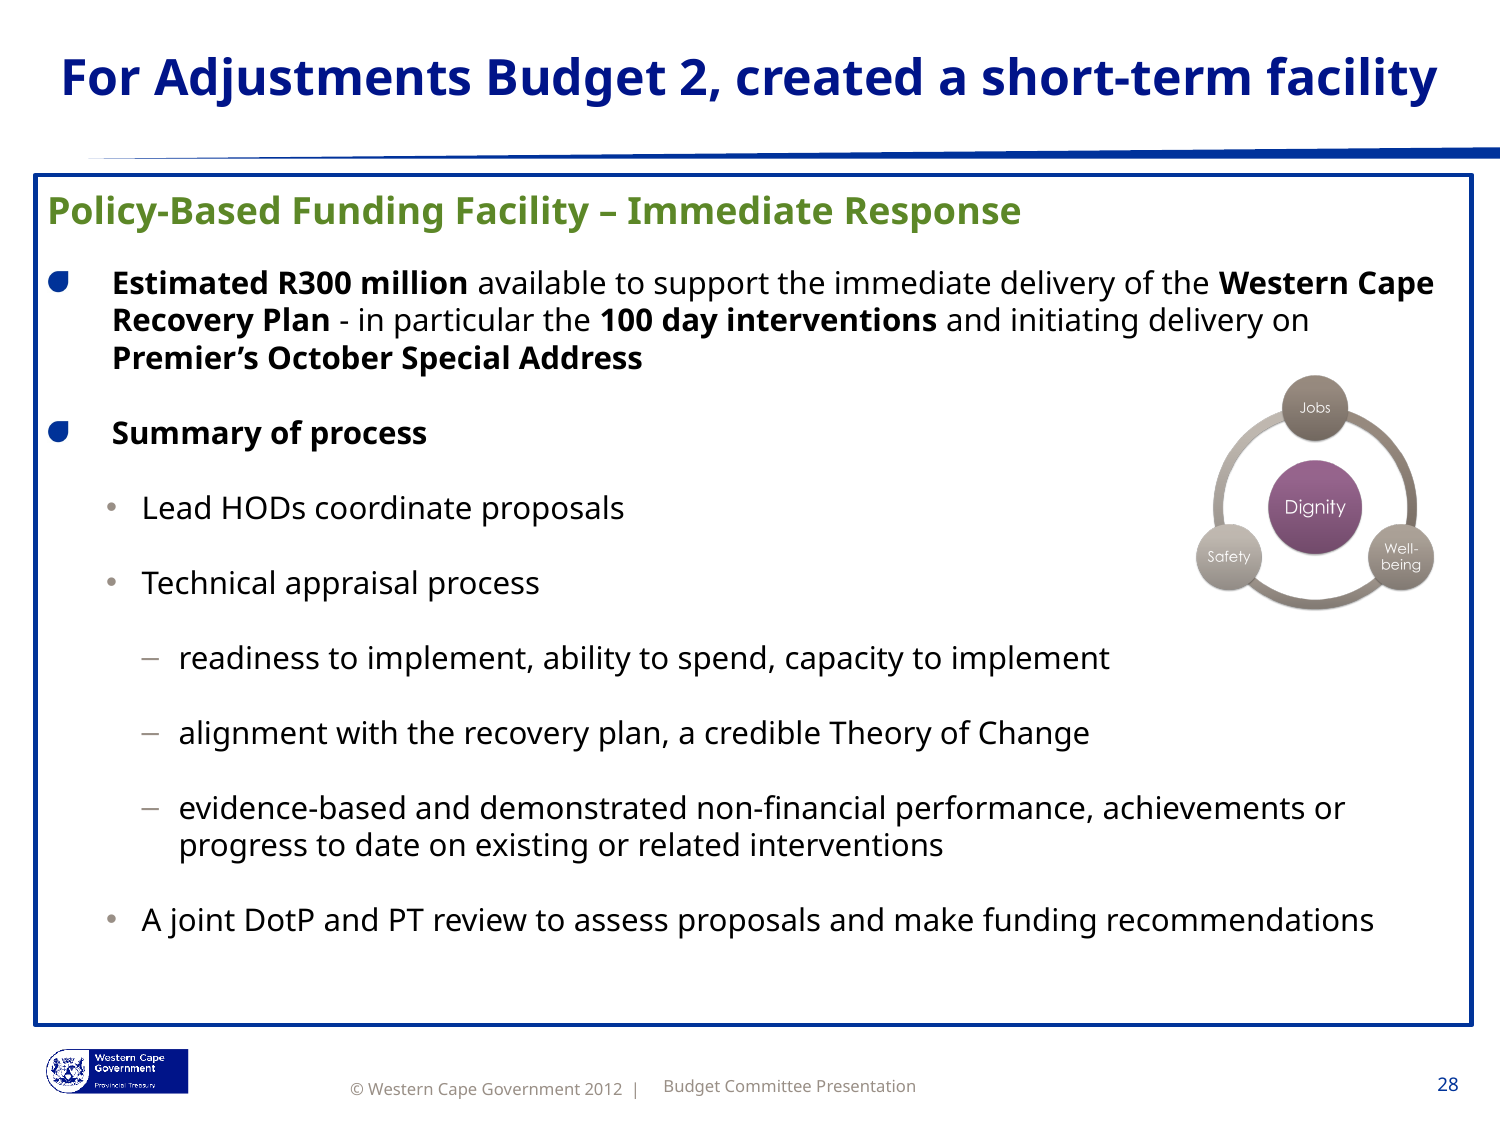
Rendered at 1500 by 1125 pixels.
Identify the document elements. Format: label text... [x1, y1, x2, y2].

slide_number 28 [1374, 1061, 1459, 1099]
text_box Policy-Based Funding Facility – Immediate Response Estimated R300 million available to support the immediate delivery of the Western Cape Recovery Plan - in particular the 100 day interventions and initiating delivery on Premier’s October Special Address Summary of process Lead HODs coordinate proposals Technical appraisal process readiness to implement, ability to spend, capacity to implement alignment with the recovery plan, a credible Theory of Change evidence-based and demonstrated non-financial performance, achievements or progress to date on existing or related interventions A joint DotP and PT review to assess proposals and make funding recommendations [35, 174, 1472, 1025]
picture [31, 1034, 203, 1108]
picture [1127, 374, 1500, 622]
picture [47, 270, 69, 293]
picture [47, 420, 69, 443]
footer Budget Committee Presentation [663, 1061, 1343, 1099]
title For Adjustments Budget 2, created a short-term facility [48, 29, 1459, 122]
